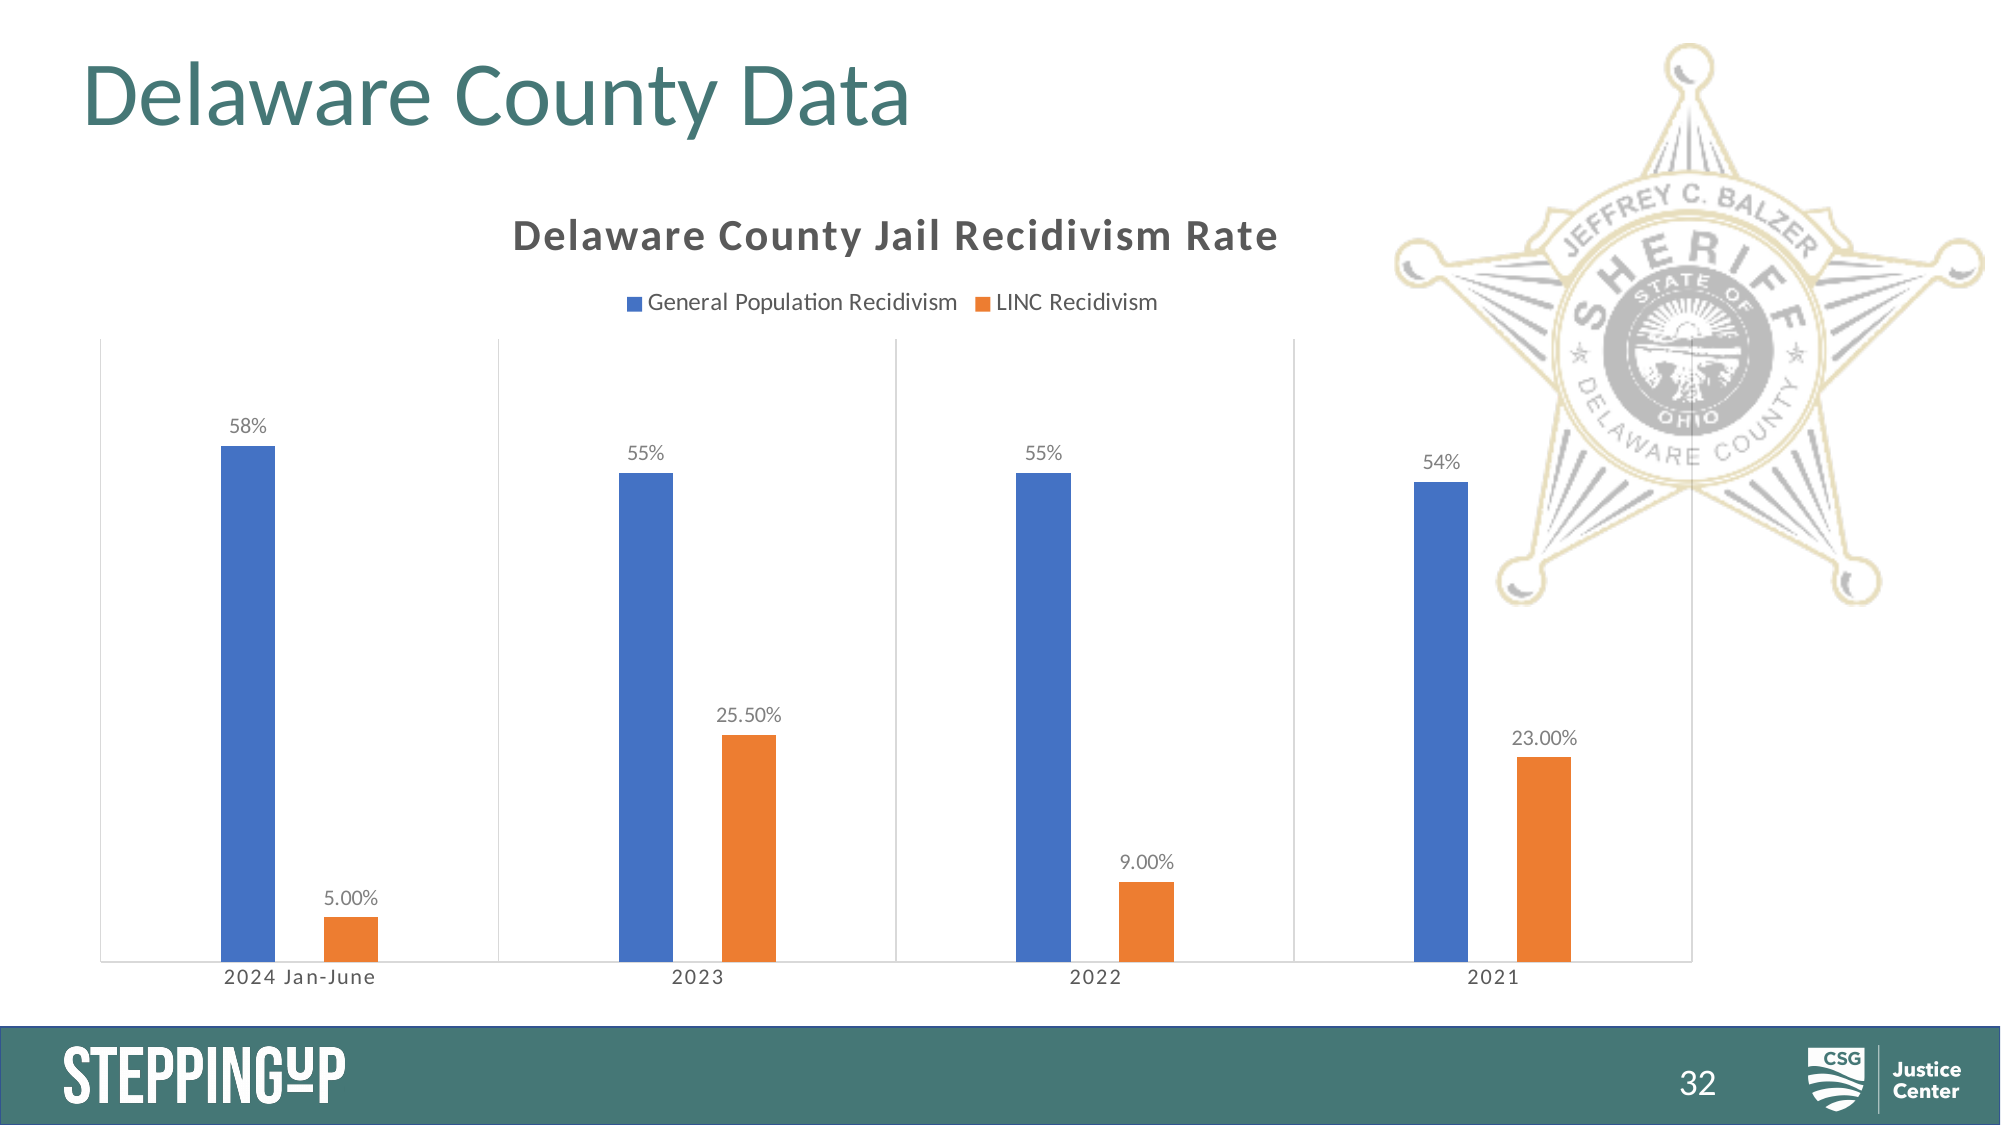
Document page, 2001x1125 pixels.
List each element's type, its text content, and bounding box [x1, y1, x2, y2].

picture [1394, 43, 1985, 607]
title Delaware County Data [67, 12, 1047, 179]
picture [64, 1046, 345, 1104]
picture [1808, 1045, 1961, 1114]
chart [67, 179, 1725, 1008]
